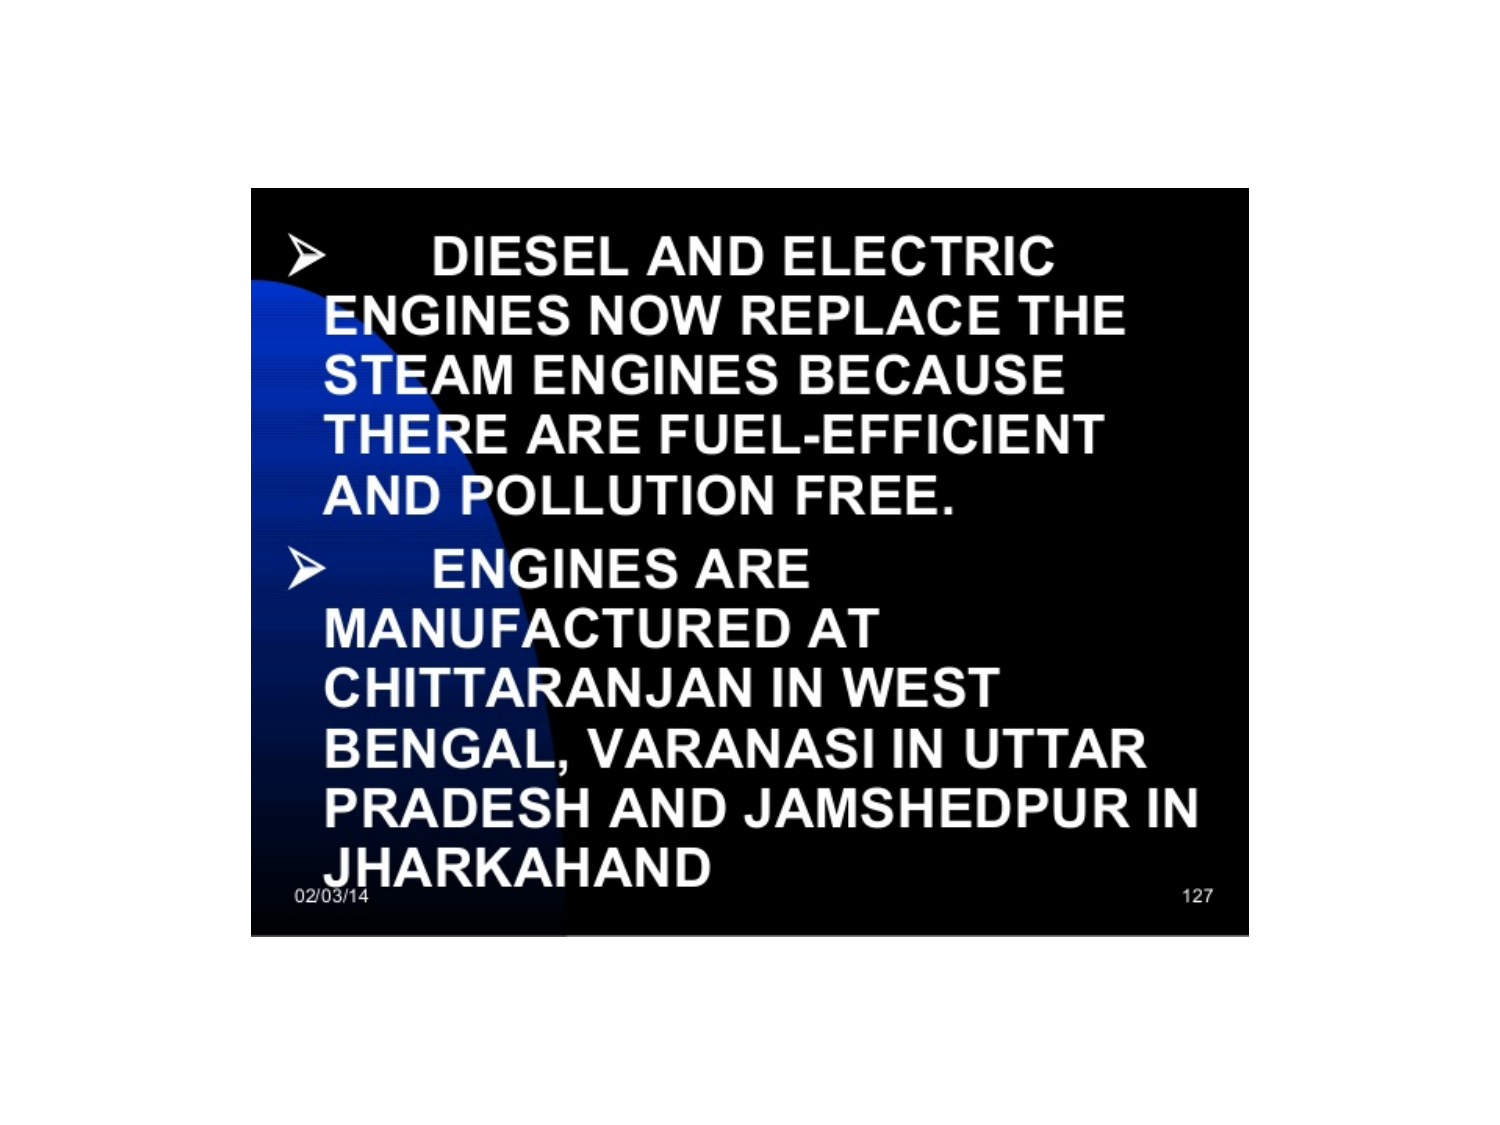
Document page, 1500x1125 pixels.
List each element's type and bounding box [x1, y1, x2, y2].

picture [251, 187, 1249, 937]
